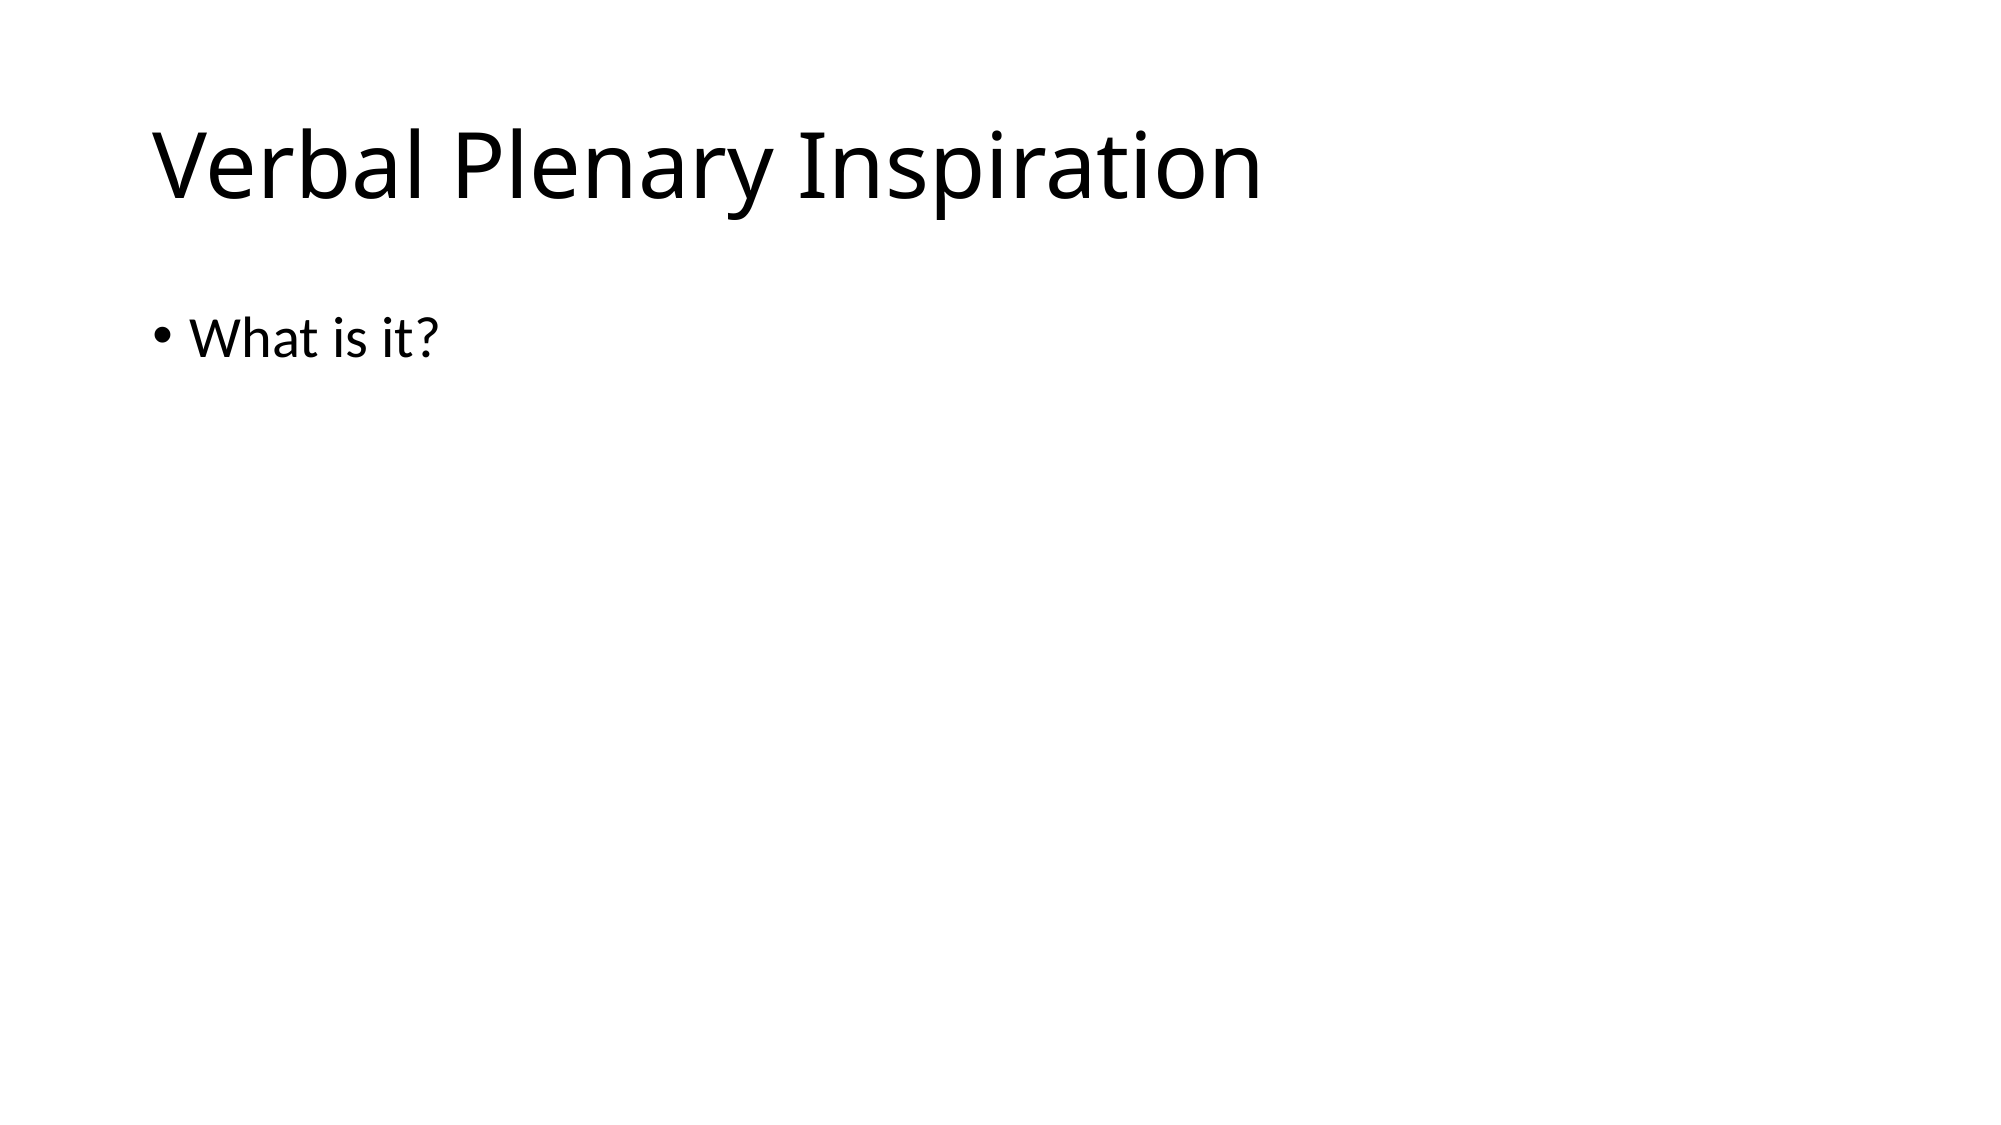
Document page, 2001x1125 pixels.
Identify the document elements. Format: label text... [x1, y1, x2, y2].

title Verbal Plenary Inspiration [137, 59, 1863, 278]
list What is it? [137, 299, 1863, 1014]
